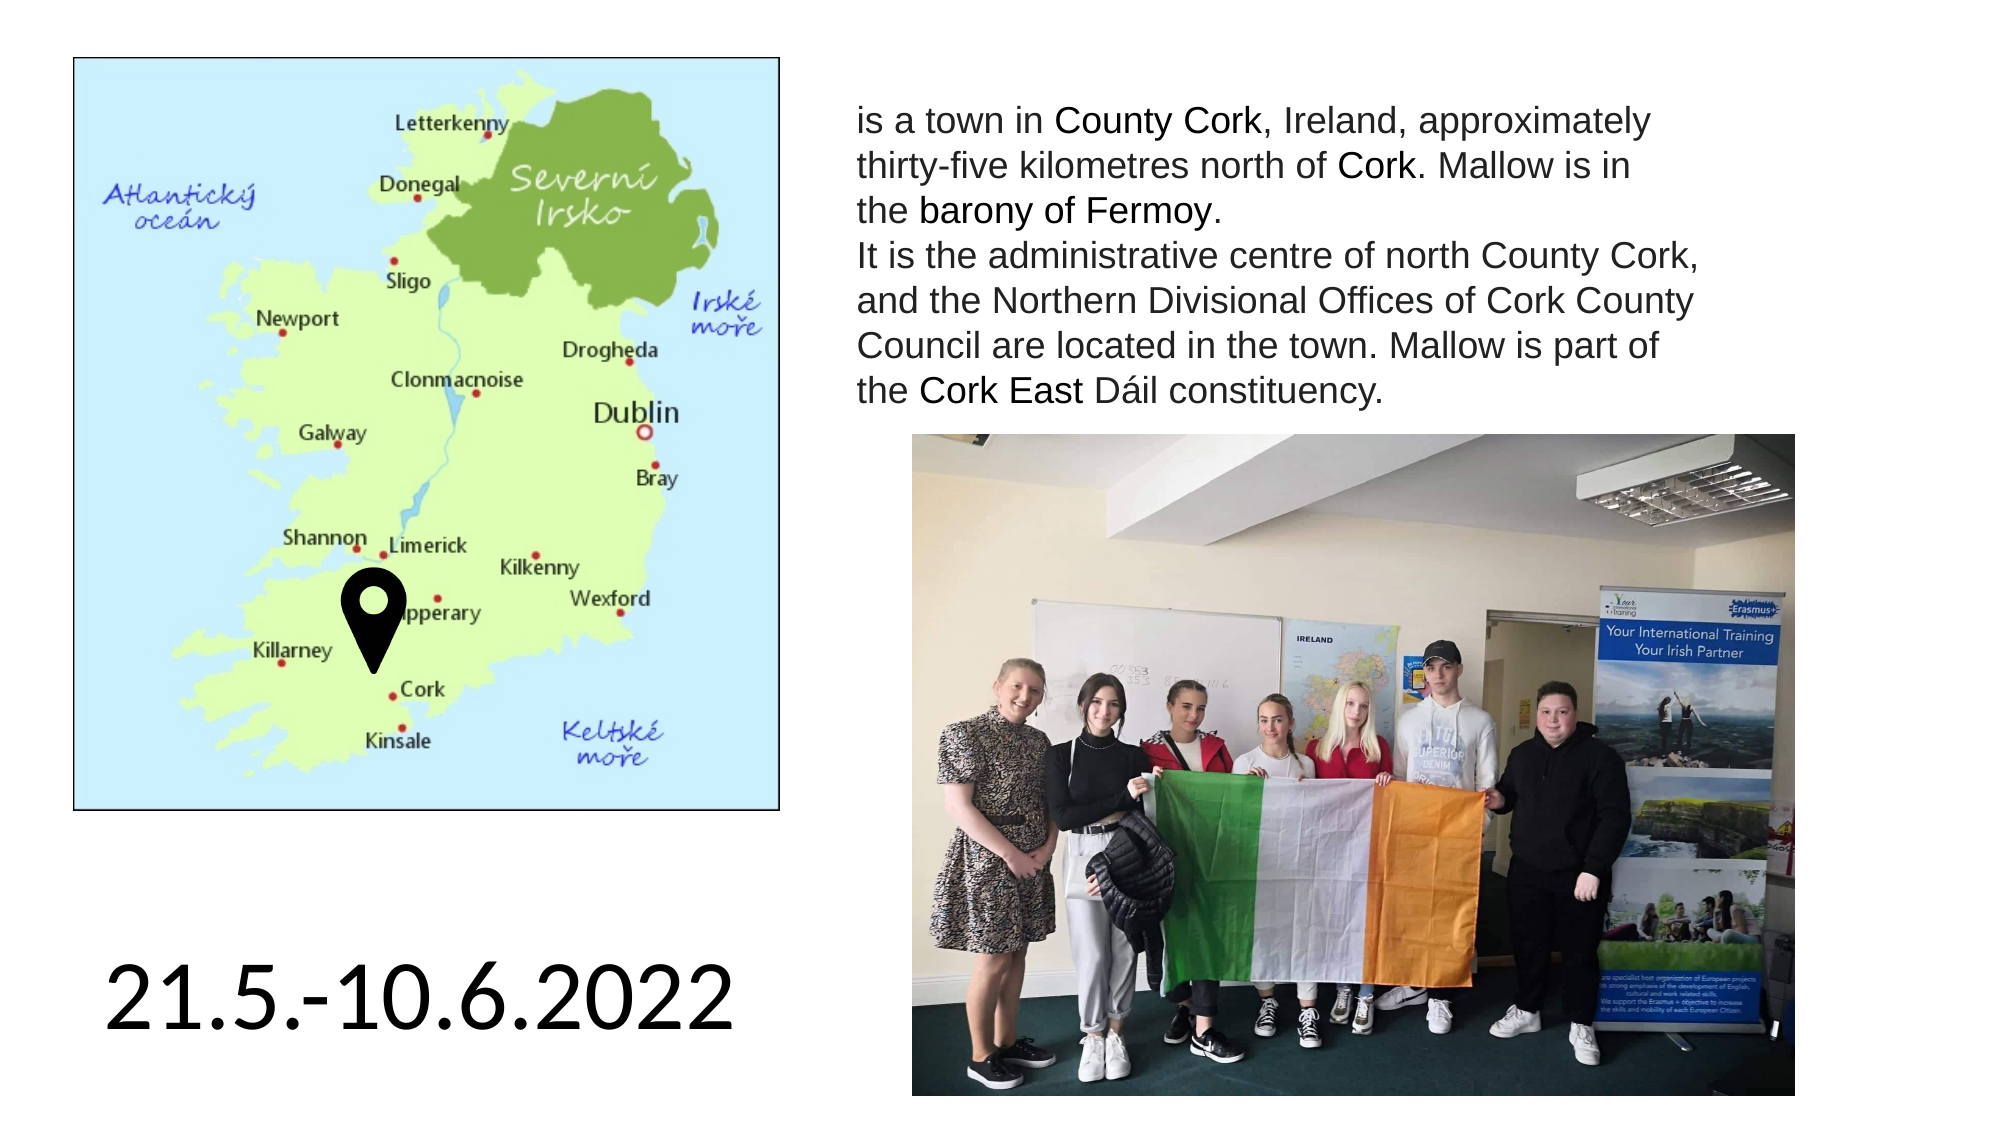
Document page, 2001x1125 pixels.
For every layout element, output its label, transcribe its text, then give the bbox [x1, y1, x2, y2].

picture [912, 434, 1795, 1096]
picture [73, 57, 780, 811]
text_box 21.5.-10.6.2022 [89, 921, 810, 1057]
text_box is a town in County Cork, Ireland, approximately thirty-five kilometres north of Cork. Mallow is in the barony of Fermoy. It is the administrative centre of north County Cork, and the Northern Divisional Offices of Cork County Council are located in the town. Mallow is part of the Cork East Dáil constituency. [841, 88, 1754, 464]
